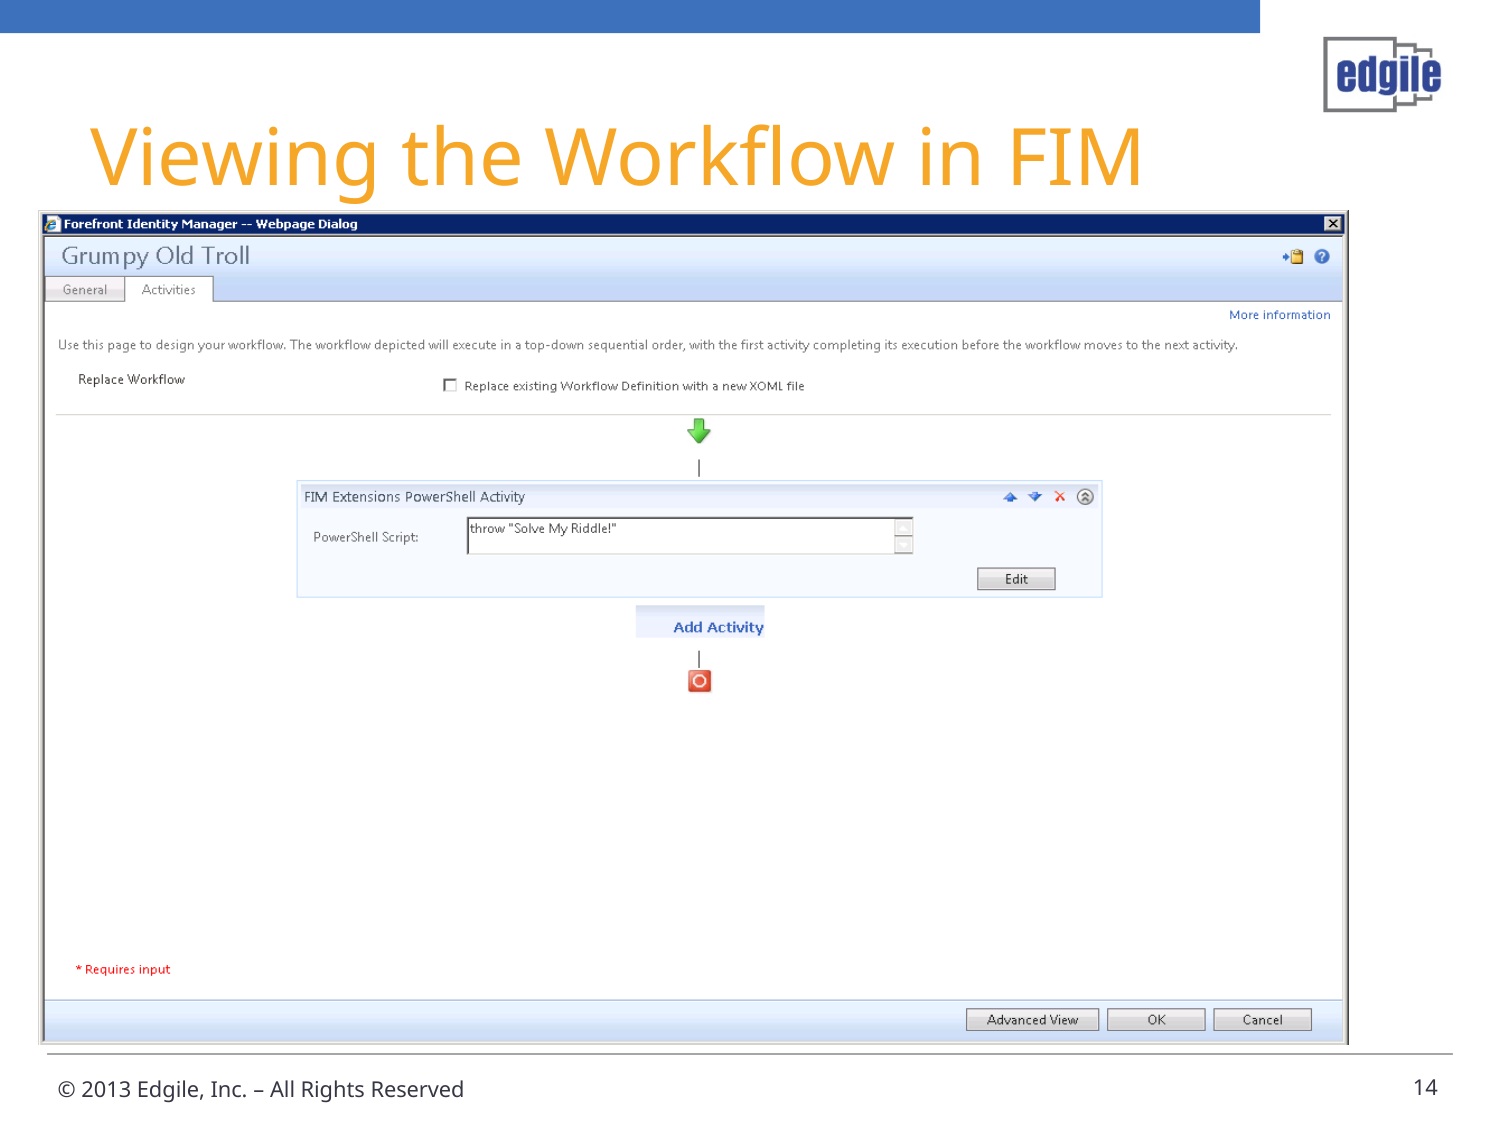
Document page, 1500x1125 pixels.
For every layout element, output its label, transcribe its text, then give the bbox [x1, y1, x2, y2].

picture [1319, 33, 1446, 116]
slide_number 14 [1348, 1066, 1453, 1110]
title Viewing the Workflow in FIM [75, 108, 1425, 211]
picture [38, 209, 1349, 1045]
